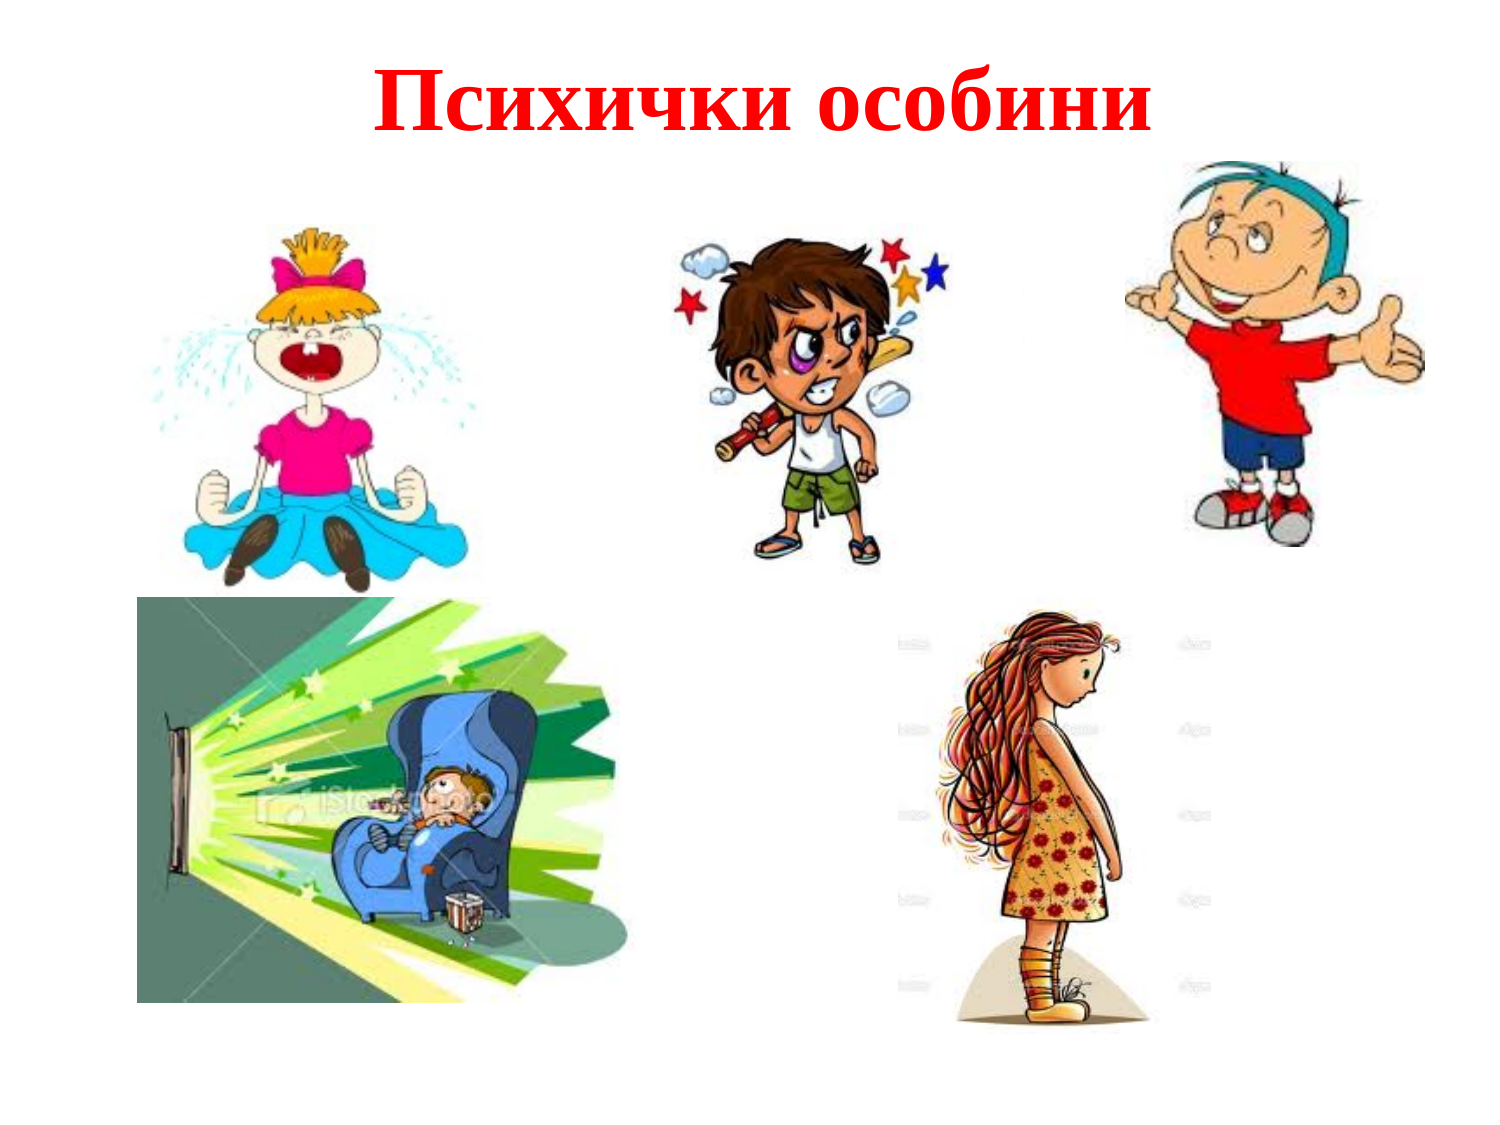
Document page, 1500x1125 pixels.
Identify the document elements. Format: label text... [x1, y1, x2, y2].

picture [587, 222, 1026, 579]
picture [897, 597, 1211, 1034]
picture [1124, 161, 1426, 547]
picture [124, 224, 638, 1004]
text_box Психички особини [88, 0, 1439, 188]
